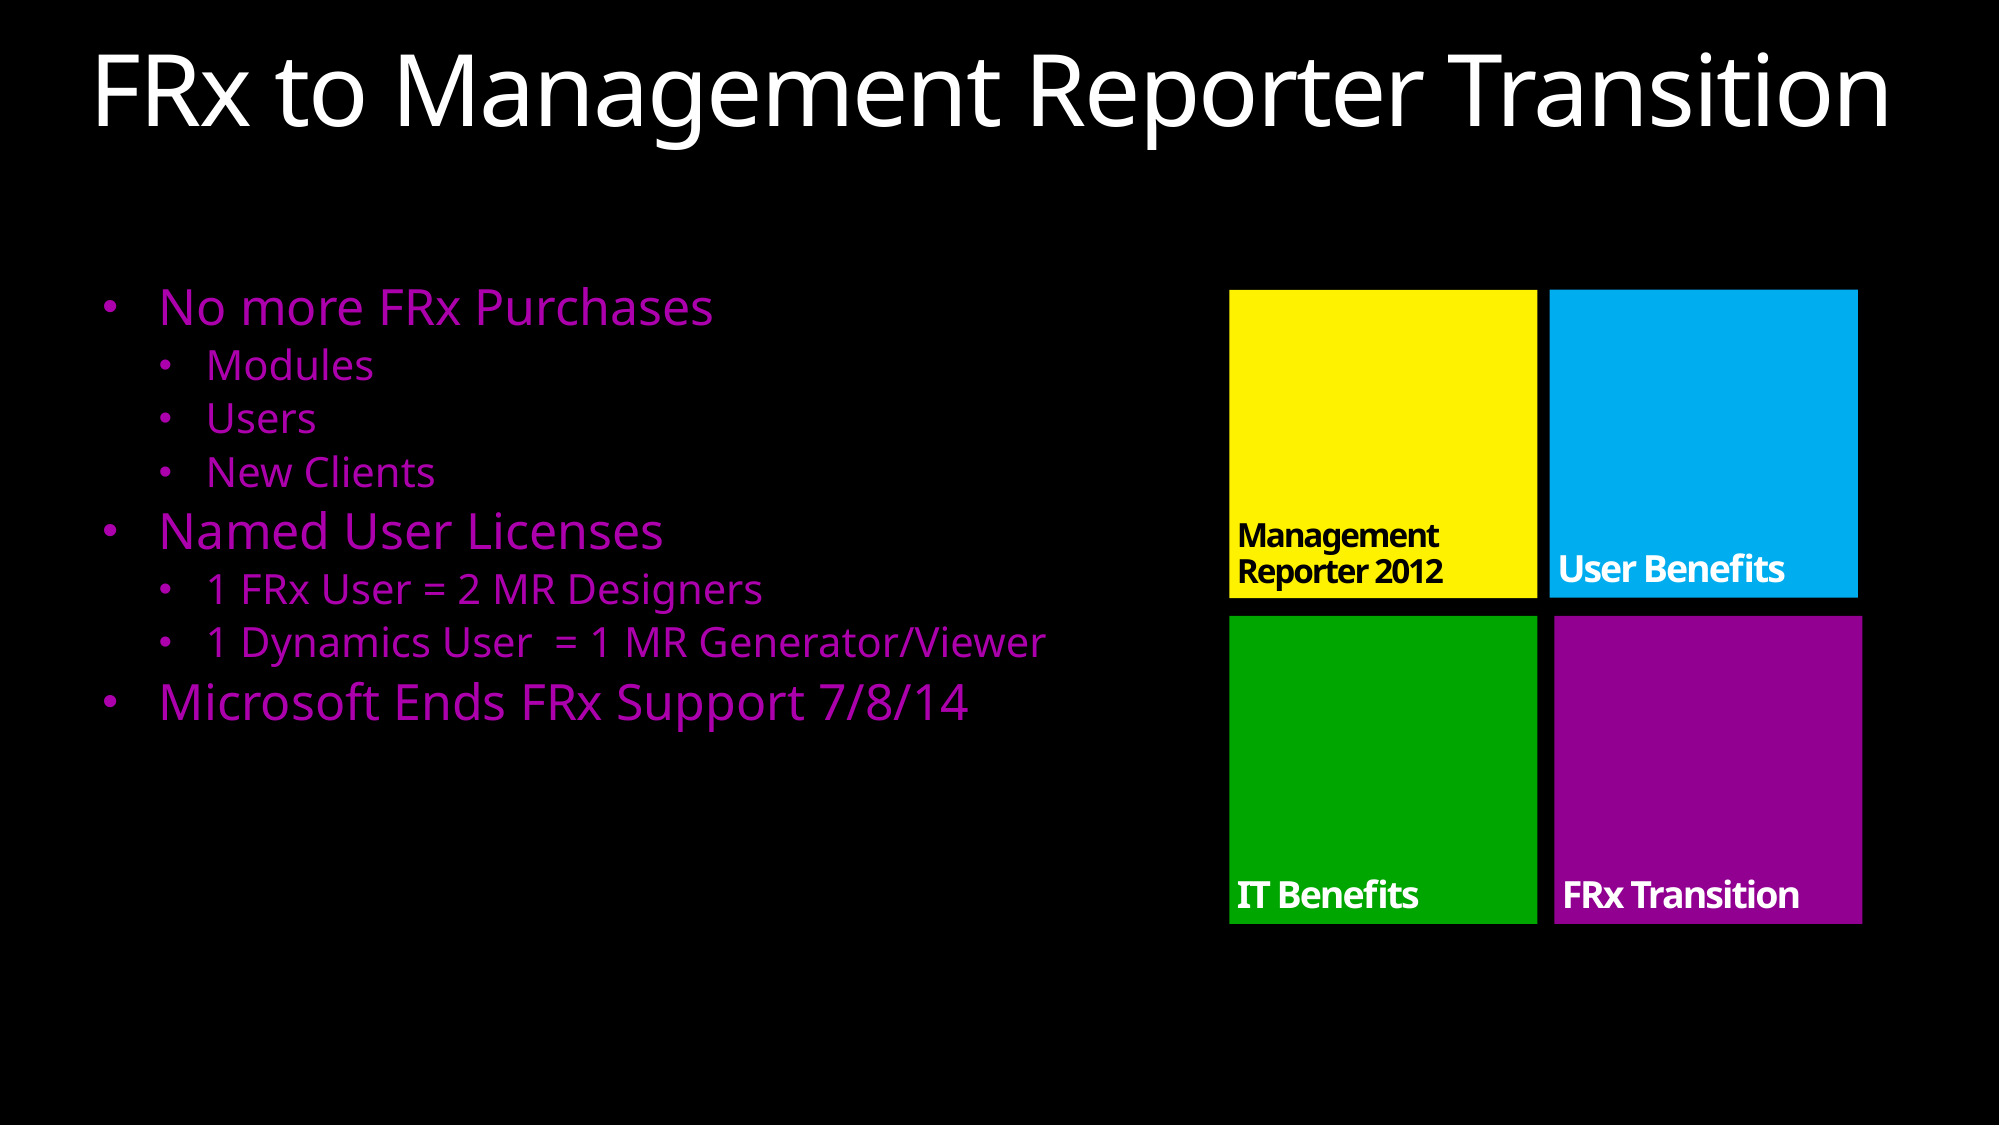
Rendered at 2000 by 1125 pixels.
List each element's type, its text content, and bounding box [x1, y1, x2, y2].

text_box No more FRx Purchases Modules Users New Clients Named User Licenses 1 FRx User = 2 MR Designers 1 Dynamics User = 1 MR Generator/Viewer Microsoft Ends FRx Support 7/8/14 [87, 274, 1212, 924]
text_box FRx to Management Reporter Transition [75, 32, 1988, 164]
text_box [1229, 289, 1863, 925]
